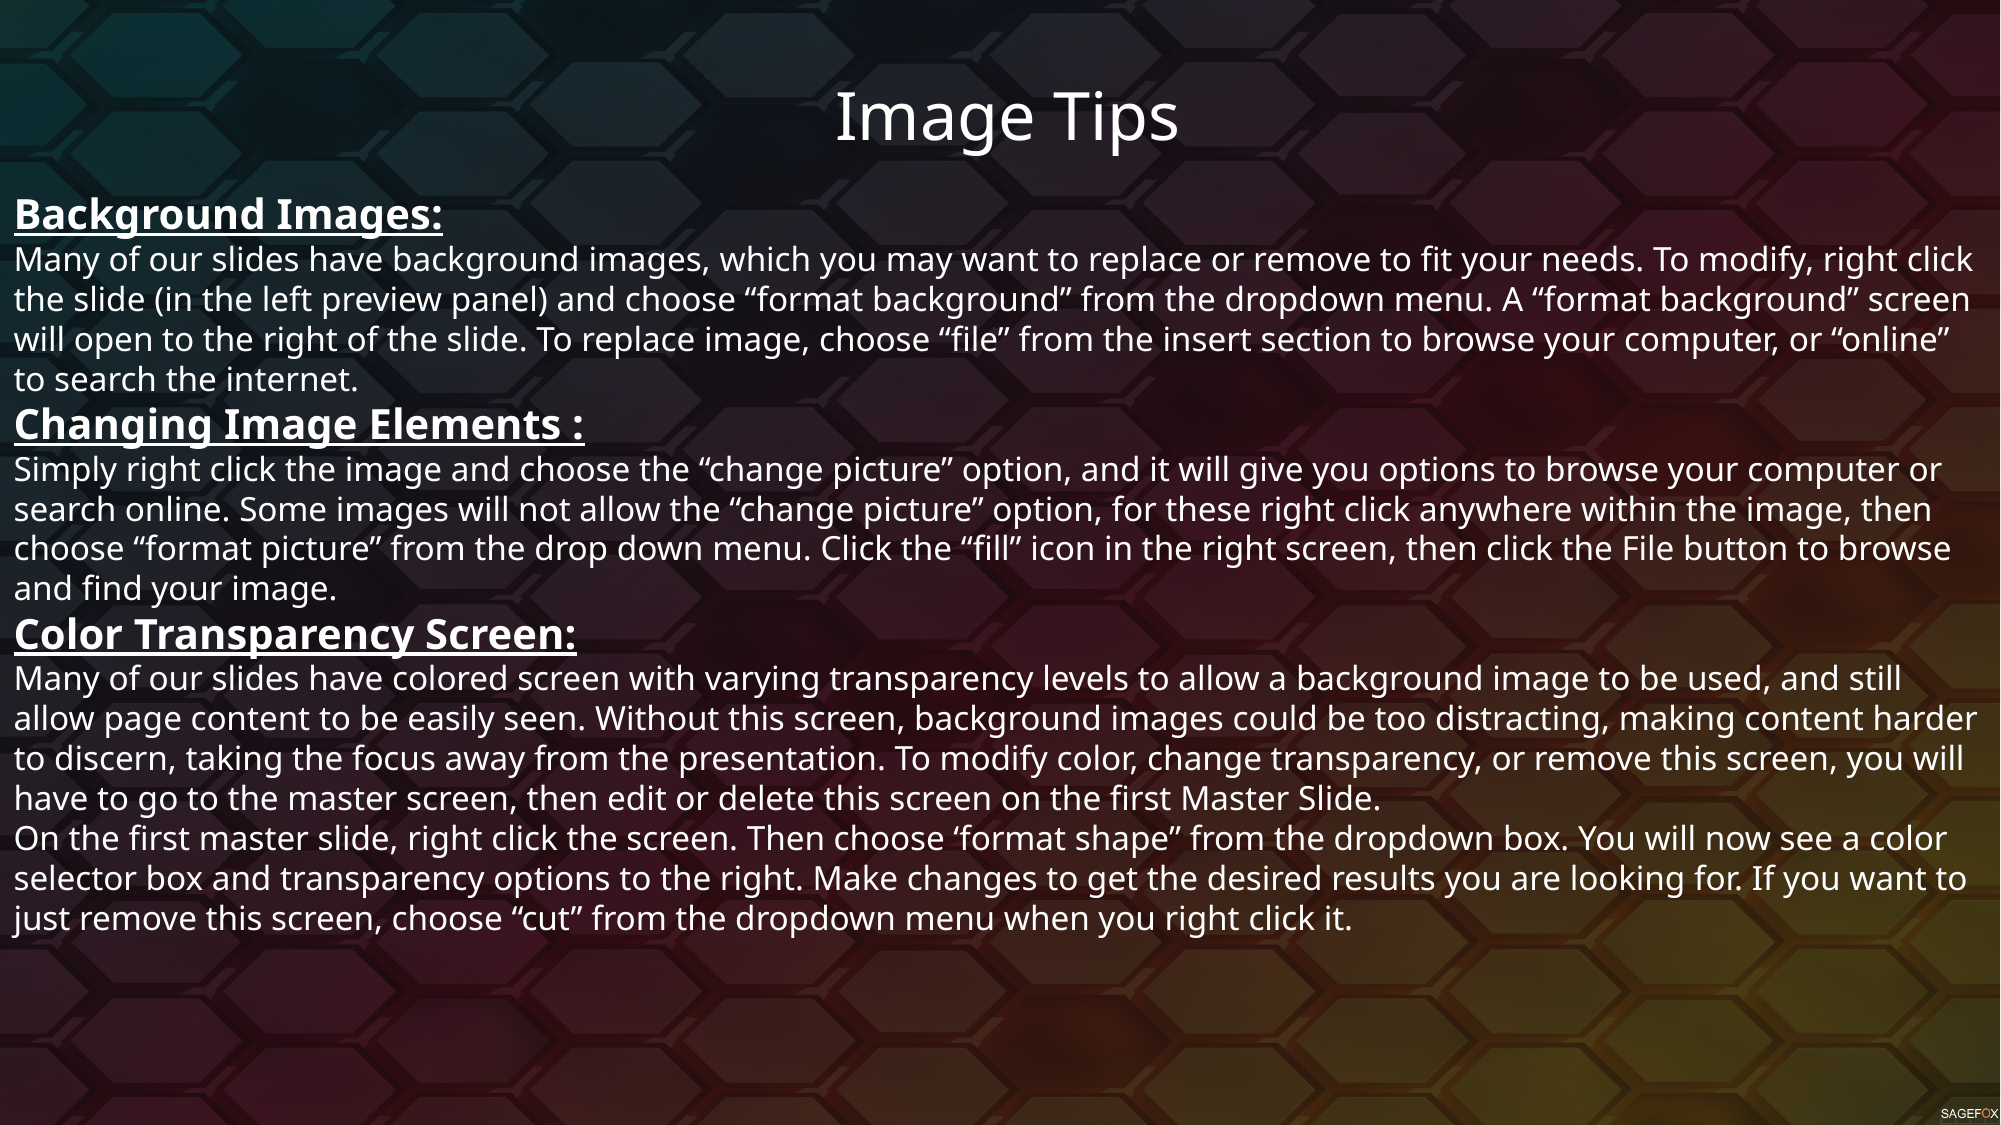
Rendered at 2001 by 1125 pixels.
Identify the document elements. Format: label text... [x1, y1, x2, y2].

text_box Background Images: Many of our slides have background images, which you may want to replace or remove to fit your needs. To modify, right click the slide (in the left preview panel) and choose “format background” from the dropdown menu. A “format background” screen will open to the right of the slide. To replace image, choose “file” from the insert section to browse your computer, or “online” to search the internet. Changing Image Elements : Simply right click the image and choose the “change picture” option, and it will give you options to browse your computer or search online. Some images will not allow the “change picture” option, for these right click anywhere within the image, then choose “format picture” from the drop down menu. Click the “fill” icon in the right screen, then click the File button to browse and find your image. Color Transparency Screen: Many of our slides have colored screen with varying transparency levels to allow a background image to be used, and still allow page content to be easily seen. Without this screen, background images could be too distracting, making content harder to discern, taking the focus away from the presentation. To modify color, change transparency, or remove this screen, you will have to go to the master screen, then edit or delete this screen on the first Master Slide. On the first master slide, right click the screen. Then choose ‘format shape” from the dropdown box. You will now see a color selector box and transparency options to the right. Make changes to get the desired results you are looking for. If you want to just remove this screen, choose “cut” from the dropdown menu when you right click it. [0, 0, 2000, 1125]
title Image Tips [597, 59, 1420, 177]
